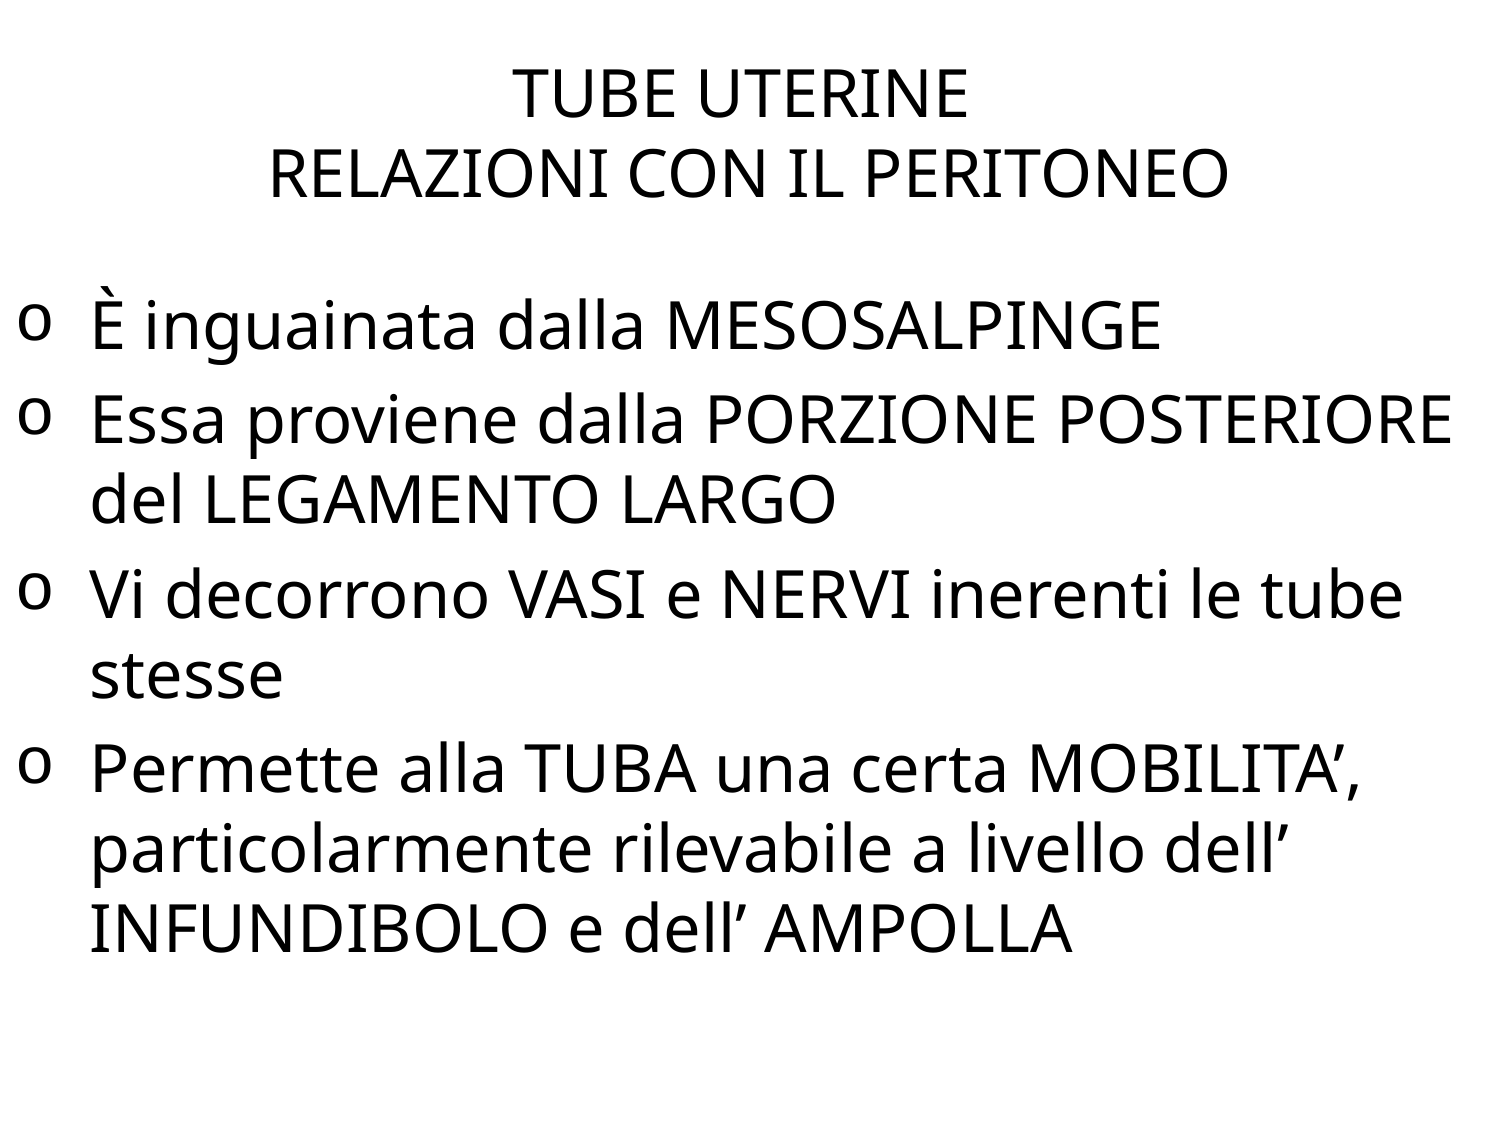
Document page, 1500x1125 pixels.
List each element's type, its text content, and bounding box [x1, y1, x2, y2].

title TUBE UTERINE RELAZIONI CON IL PERITONEO [0, 43, 1500, 219]
list È inguainata dalla MESOSALPINGE Essa proviene dalla PORZIONE POSTERIORE del LEGAMENTO LARGO Vi decorrono VASI e NERVI inerenti le tube stesse Permette alla TUBA una certa MOBILITA’, particolarmente rilevabile a livello dell’ INFUNDIBOLO e dell’ AMPOLLA [0, 275, 1500, 1125]
